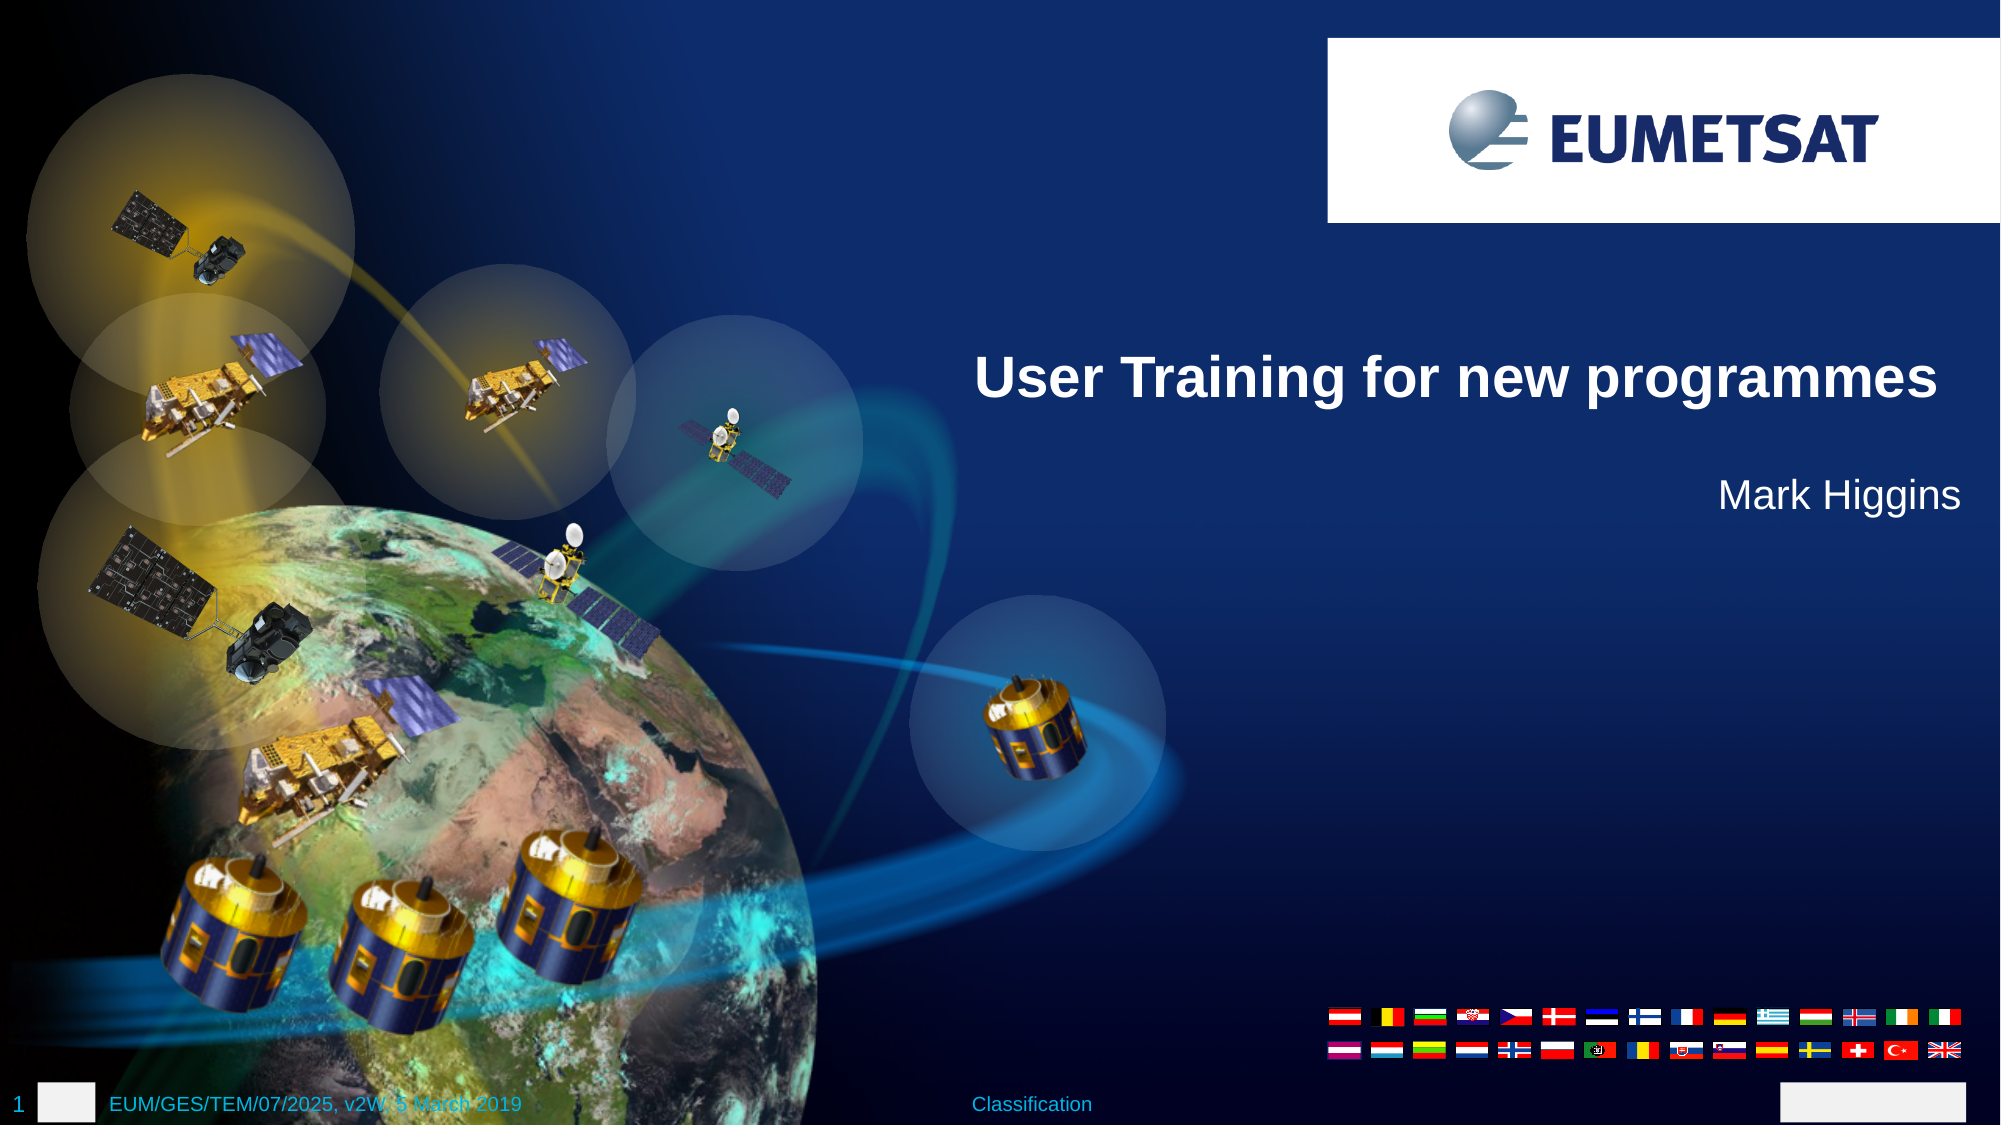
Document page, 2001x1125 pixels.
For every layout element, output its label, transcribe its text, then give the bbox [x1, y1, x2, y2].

text_box User Training for new programmes [518, 244, 1955, 417]
picture [0, 0, 2001, 1125]
text_box Mark Higgins [1025, 439, 1977, 753]
